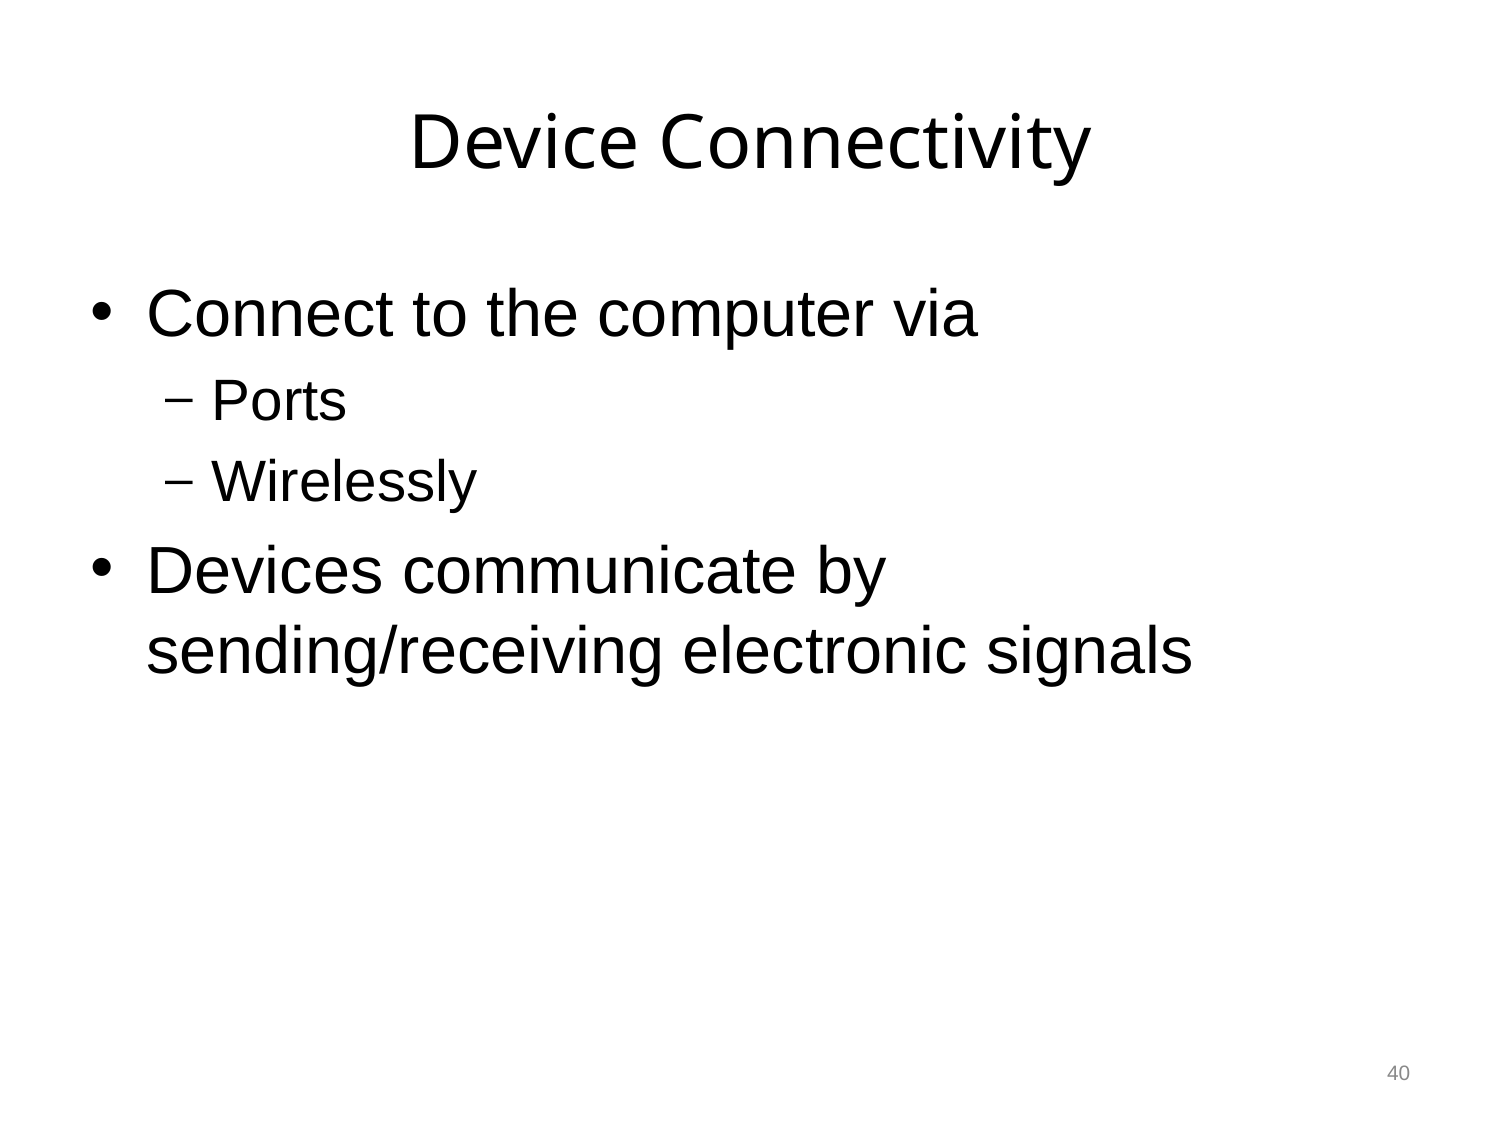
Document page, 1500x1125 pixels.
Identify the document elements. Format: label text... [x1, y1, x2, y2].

slide_number 40 [1341, 1027, 1425, 1118]
list Connect to the computer via Ports Wirelessly Devices communicate by sending/receiving electronic signals [75, 262, 1425, 1013]
title Device Connectivity [75, 45, 1425, 233]
